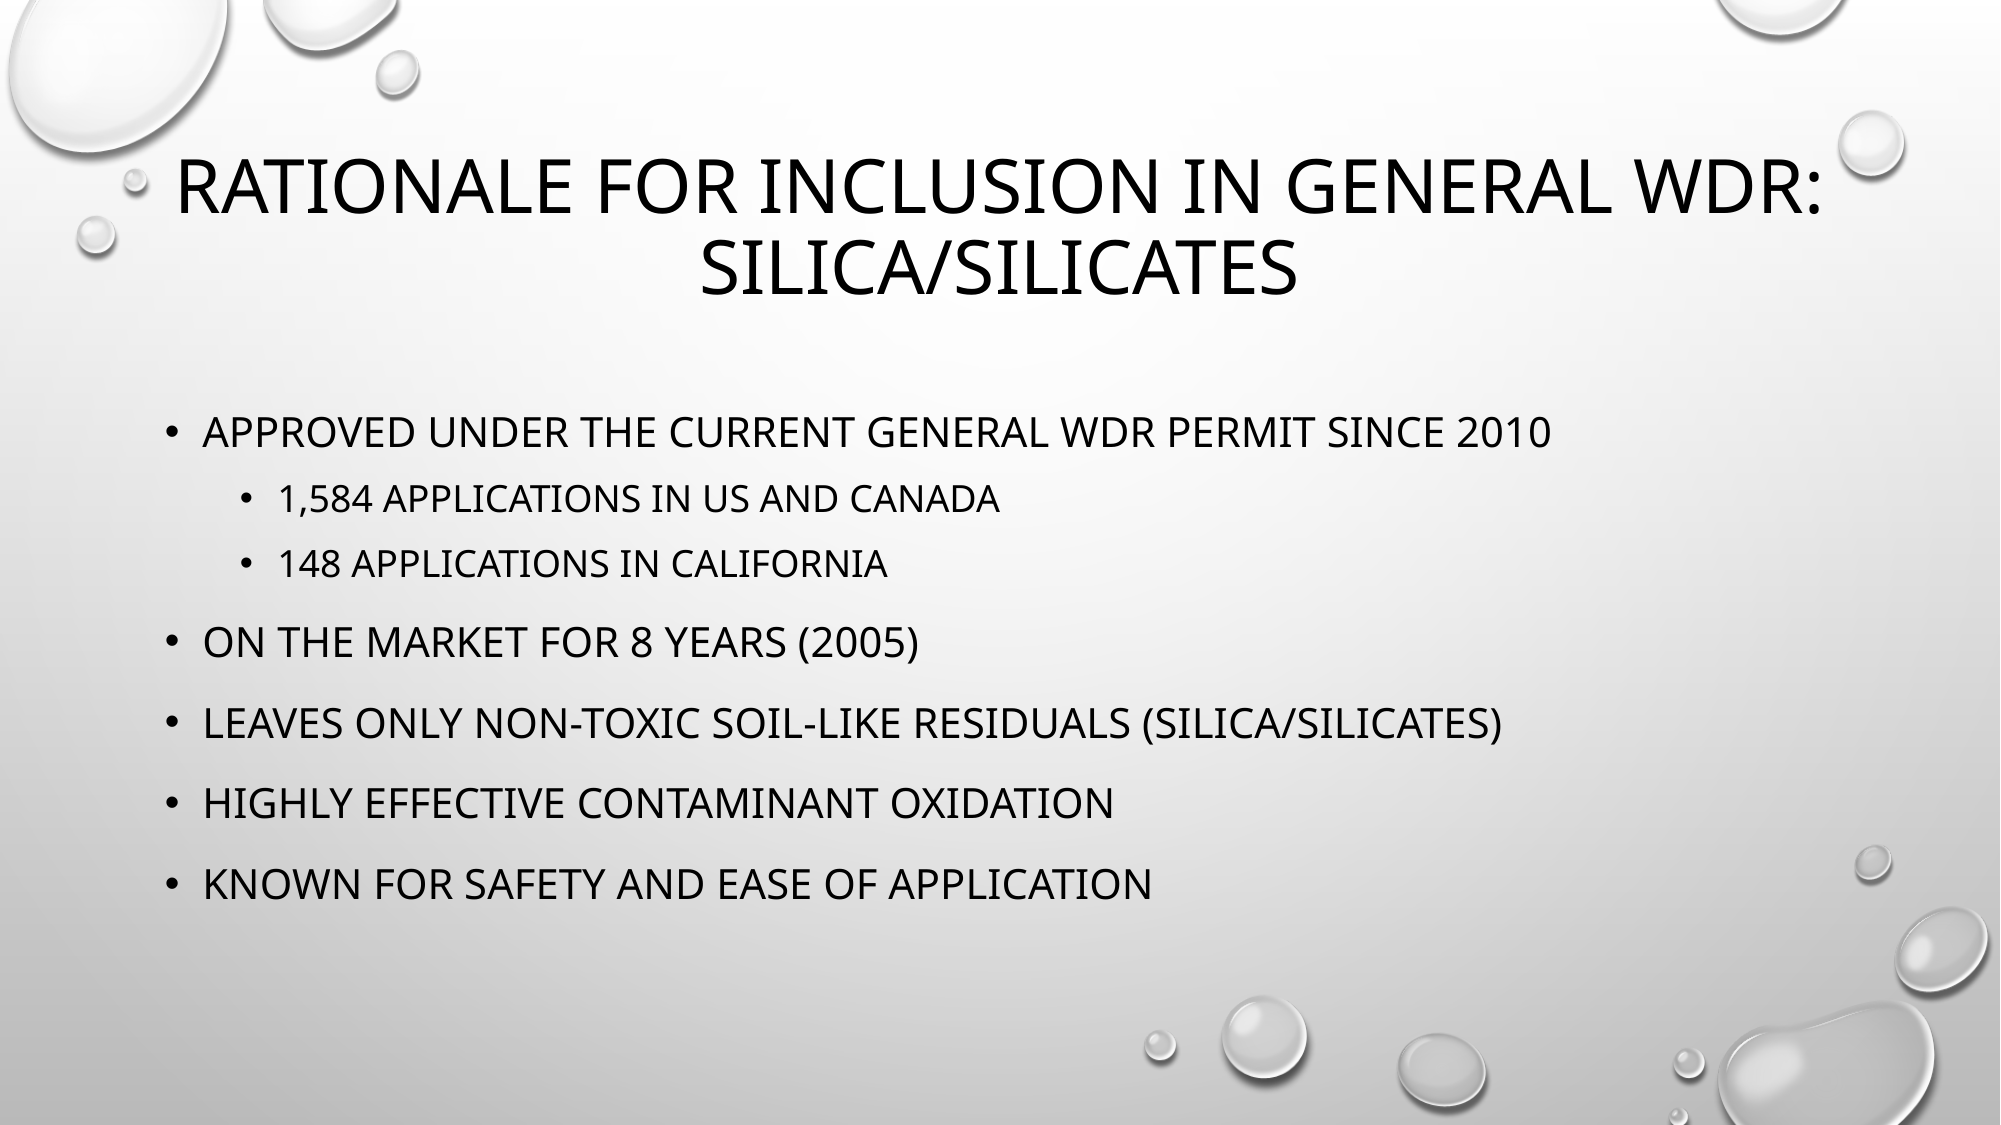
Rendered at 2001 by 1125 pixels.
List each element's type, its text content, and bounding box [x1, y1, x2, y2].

list Approved under the current general WDR permit SINCE 2010 1,584 APPLICATIONS IN US and Canada 148 APPLICATIONS IN California On the market for 8 years (2005) Leaves only non-toxic soil-like residuals (silica/silicates) Highly effective contaminant oxidation Known for safety and ease of application [149, 388, 1895, 1017]
picture [0, 0, 2000, 1125]
title Rationale For inclusion in General WDR: SILICA/SILicates [105, 98, 1895, 361]
